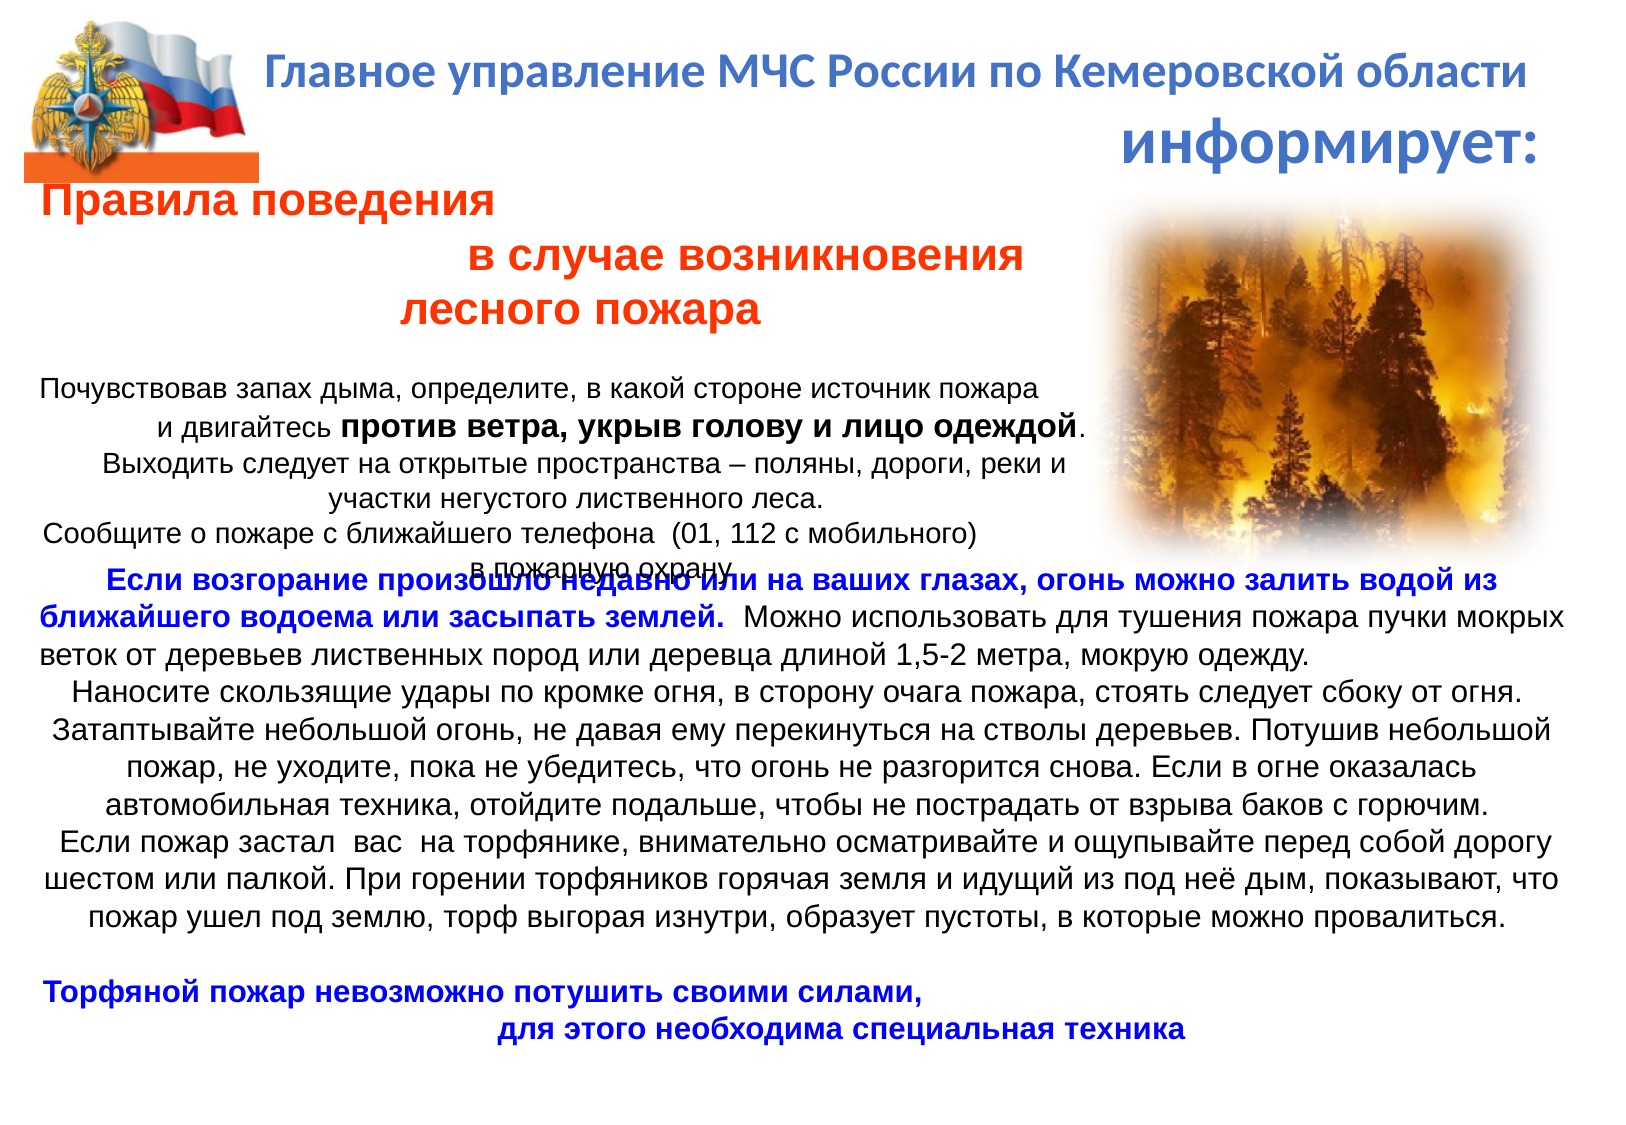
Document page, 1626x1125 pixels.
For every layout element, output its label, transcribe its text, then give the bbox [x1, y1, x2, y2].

text_box Если возгорание произошло недавно или на ваших глазах, огонь можно залить водой из ближайшего водоема или засыпать землей. Можно использовать для тушения пожара пучки мокрых веток от деревьев лиственных пород или деревца длиной 1,5-2 метра, мокрую одежду. Наносите скользящие удары по кромке огня, в сторону очага пожара, стоять следует сбоку от огня. Затаптывайте небольшой огонь, не давая ему перекинуться на стволы деревьев. Потушив небольшой пожар, не уходите, пока не убедитесь, что огонь не разгорится снова. Если в огне оказалась автомобильная техника, отойдите подальше, чтобы не пострадать от взрыва баков с горючим. Если пожар застал вас на торфянике, внимательно осматривайте и ощупывайте перед собой дорогу шестом или палкой. При горении торфяников горячая земля и идущий из под неё дым, показывают, что пожар ушел под землю, торф выгорая изнутри, образует пустоты, в которые можно провалиться. Торфяной пожар невозможно потушить своими силами, для этого необходима специальная техника [24, 514, 1582, 1054]
text_box Правила поведения в случае возникновения лесного пожара Почувствовав запах дыма, определите, в какой стороне источник пожара и двигайтесь против ветра, укрыв голову и лицо одеждой. Выходить следует на открытые пространства – поляны, дороги, реки и участки негустого лиственного леса. Сообщите о пожаре с ближайшего телефона (01, 112 с мобильного) в пожарную охрану [24, 161, 1137, 592]
text_box Главное управление МЧС России по Кемеровской области информирует: [259, 29, 1556, 185]
picture [1085, 186, 1559, 574]
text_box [24, 12, 259, 183]
